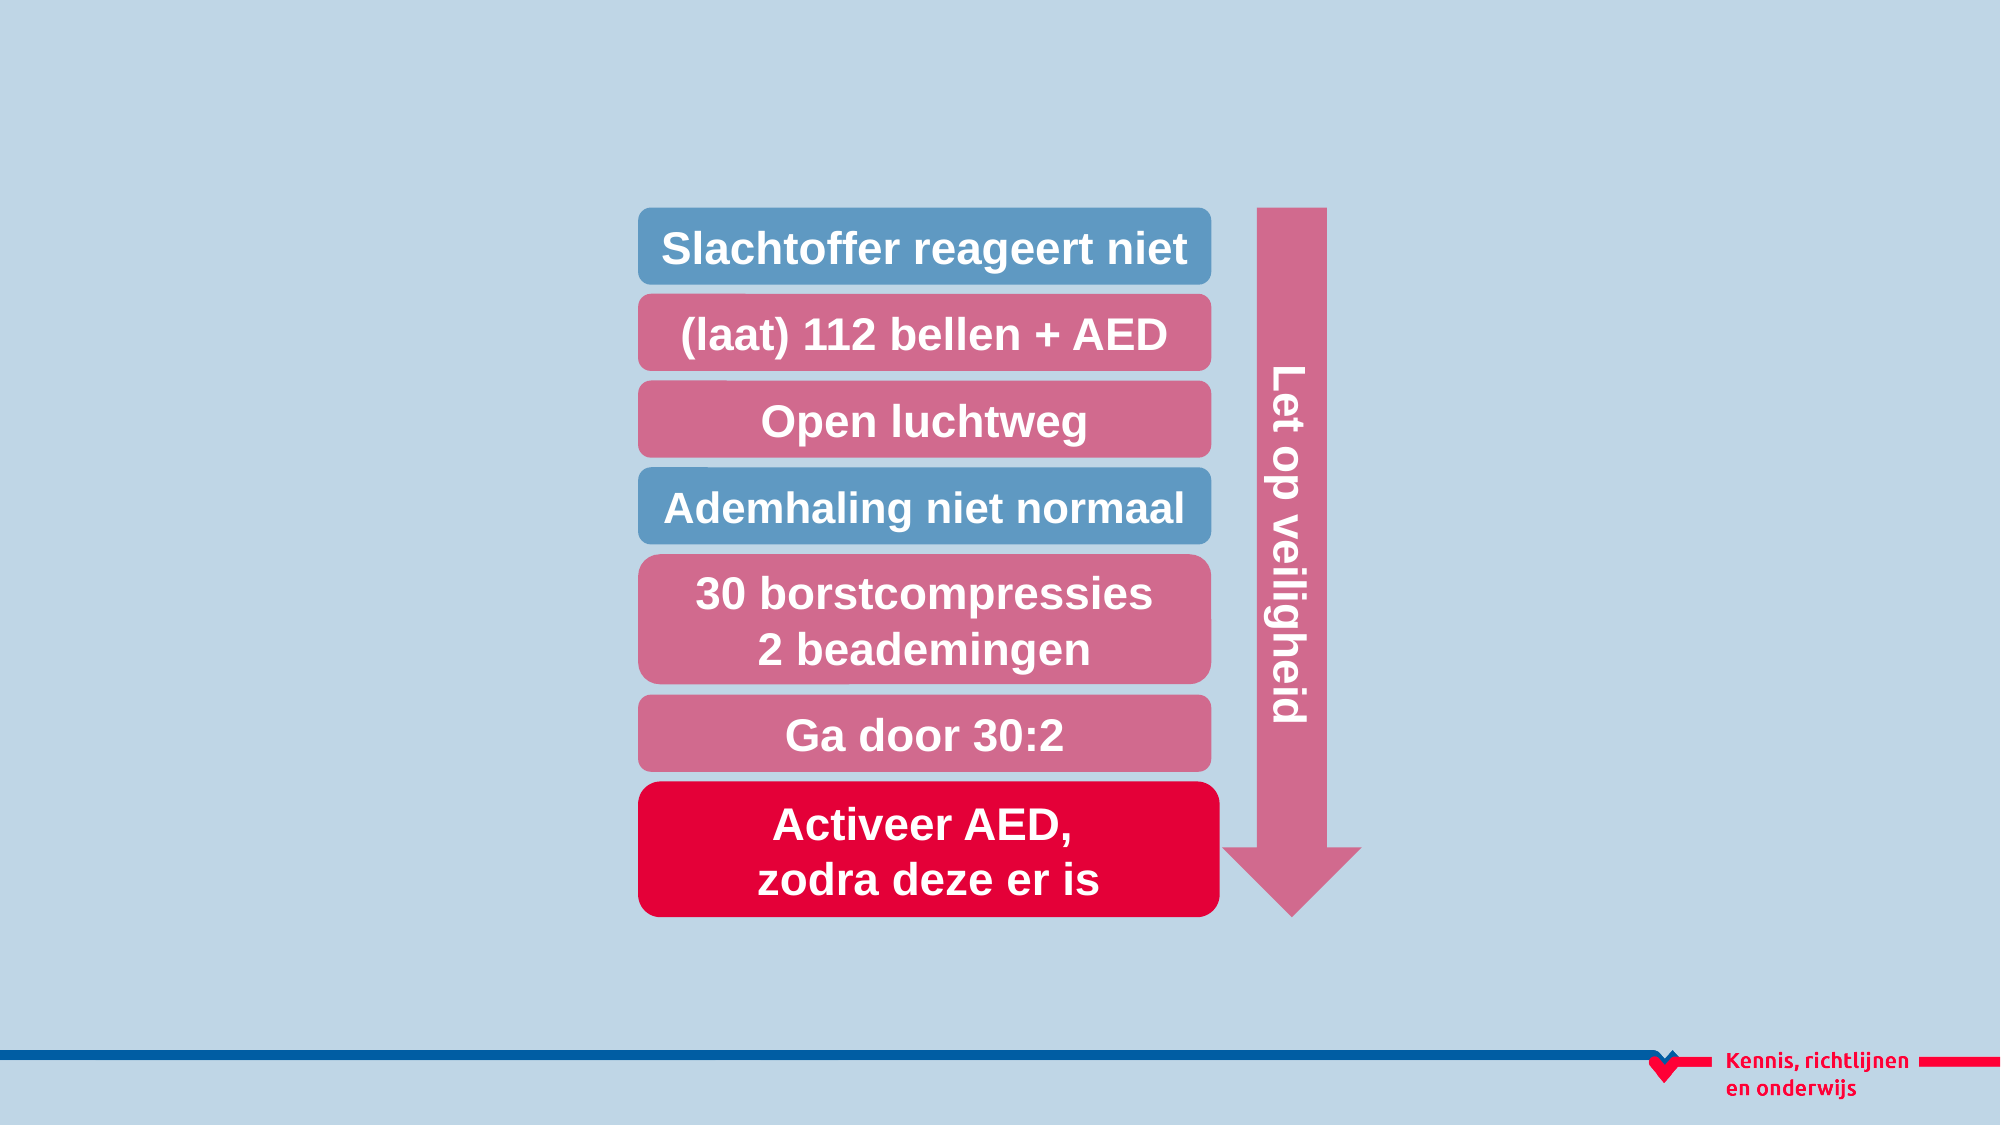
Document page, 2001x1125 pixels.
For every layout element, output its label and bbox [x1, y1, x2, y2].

text_box [638, 207, 1362, 918]
picture [0, 1025, 2001, 1125]
